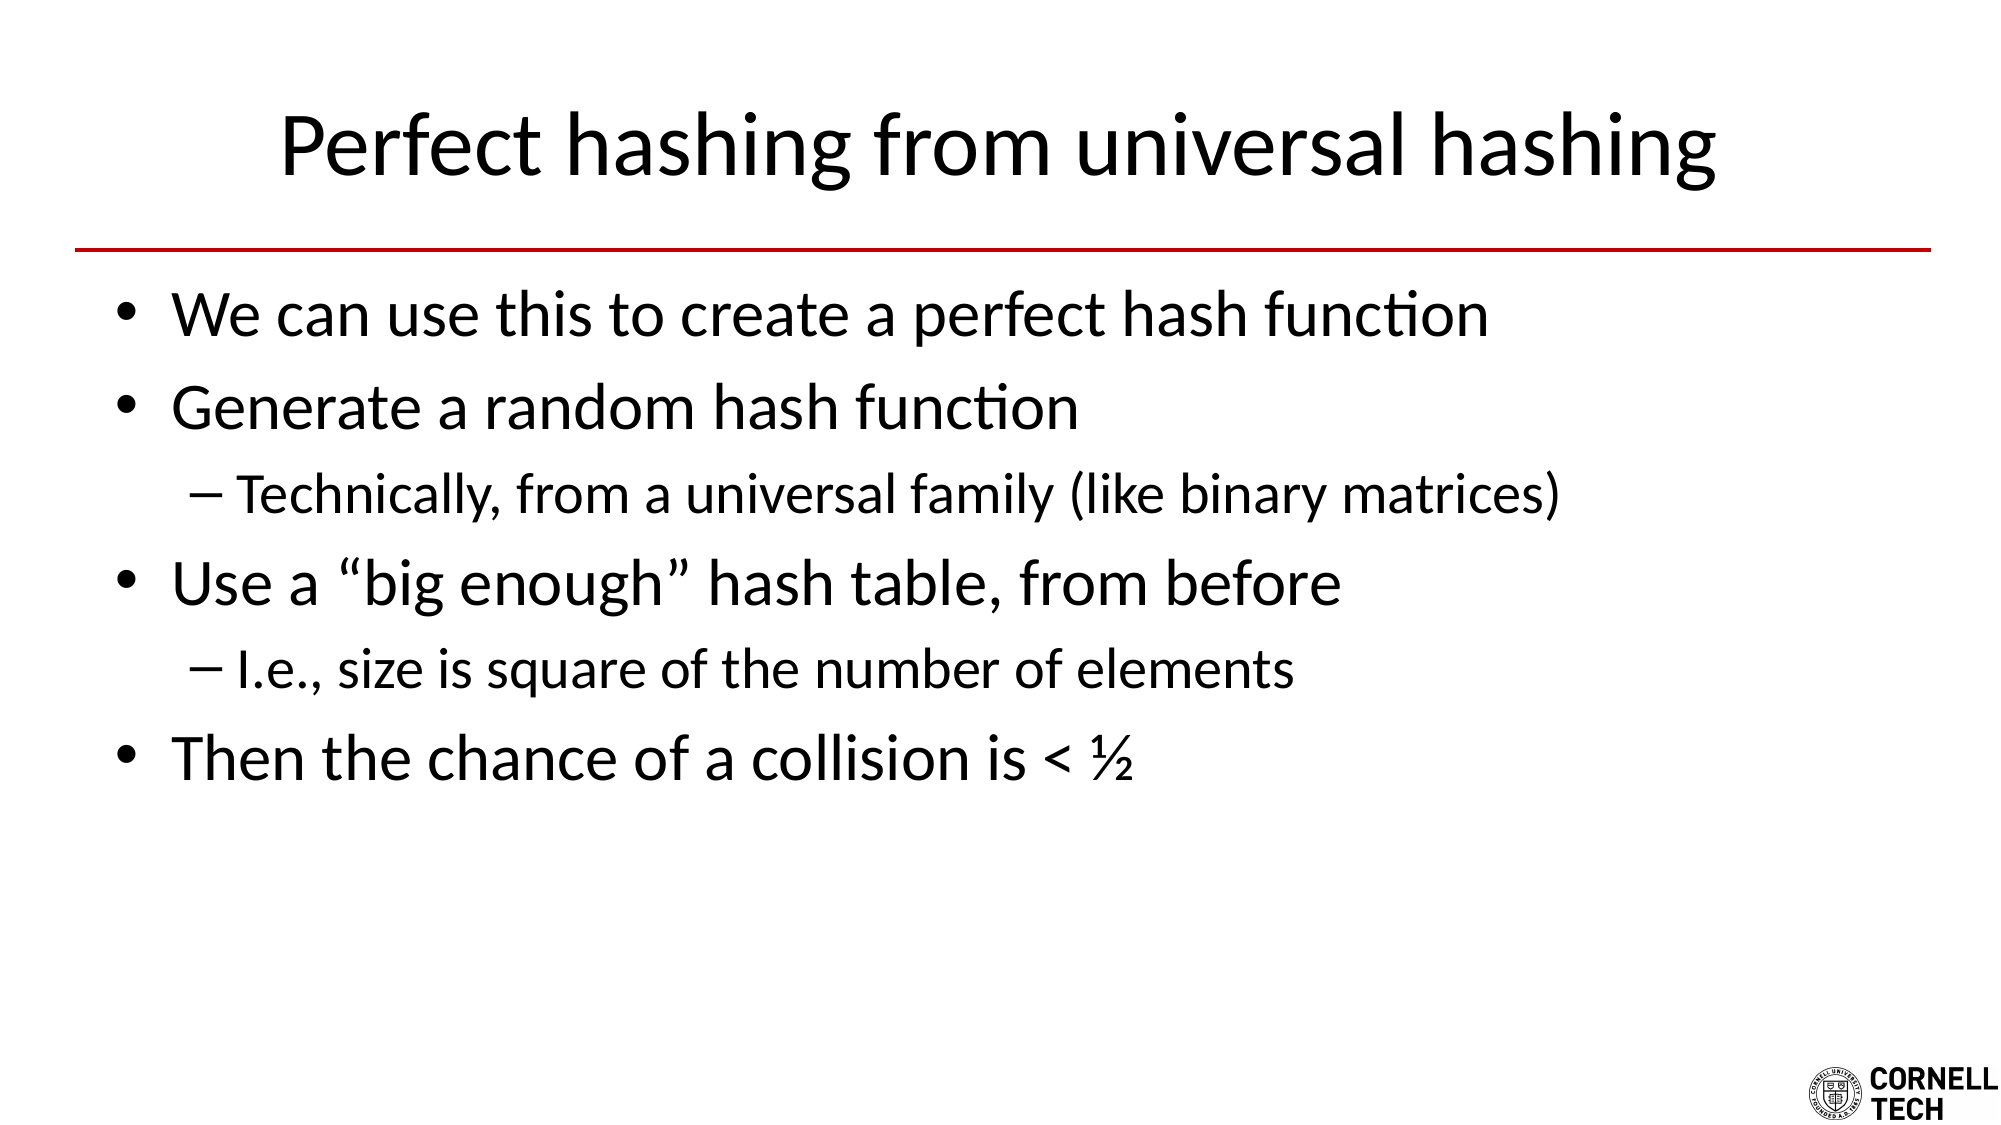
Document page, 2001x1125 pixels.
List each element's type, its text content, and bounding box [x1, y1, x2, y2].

picture [1809, 1067, 1998, 1120]
title Perfect hashing from universal hashing [99, 45, 1900, 233]
